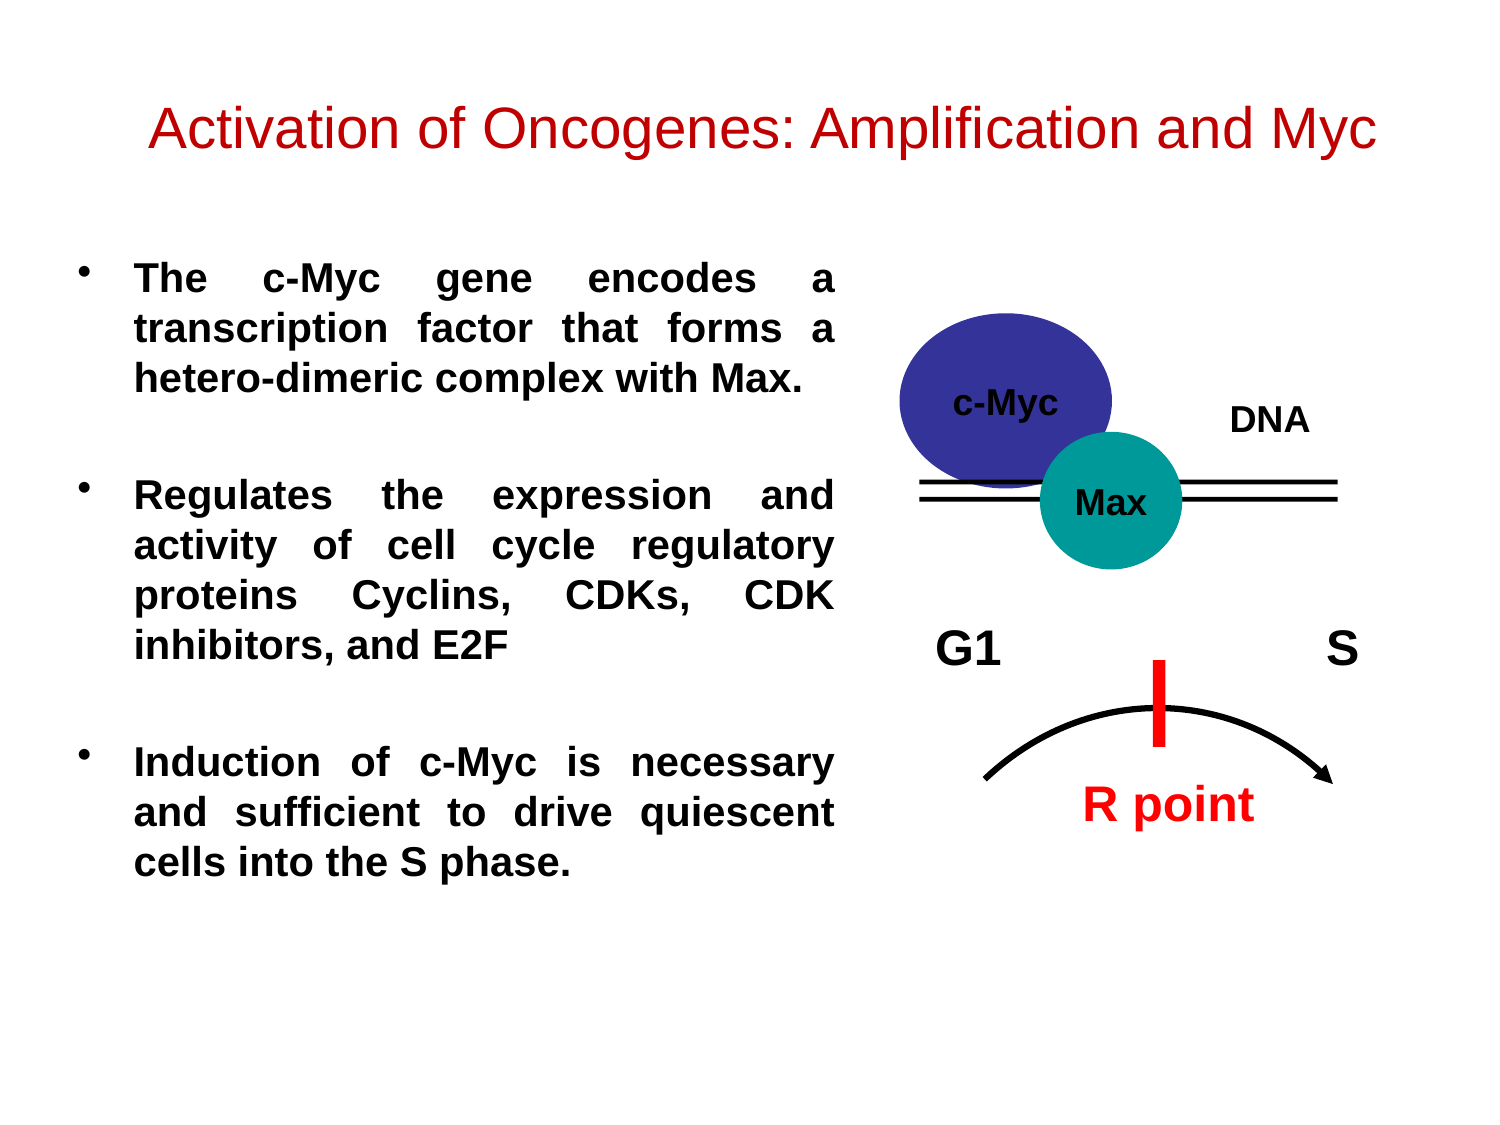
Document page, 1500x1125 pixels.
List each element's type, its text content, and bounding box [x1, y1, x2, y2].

title Activation of Oncogenes: Amplification and Myc [127, 87, 1400, 163]
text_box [899, 315, 1388, 904]
text_box The c-Myc gene encodes a transcription factor that forms a hetero-dimeric complex with Max. Regulates the expression and activity of cell cycle regulatory proteins Cyclins, CDKs, CDK inhibitors, and E2F Induction of c-Myc is necessary and sufficient to drive quiescent cells into the S phase. [62, 243, 850, 976]
